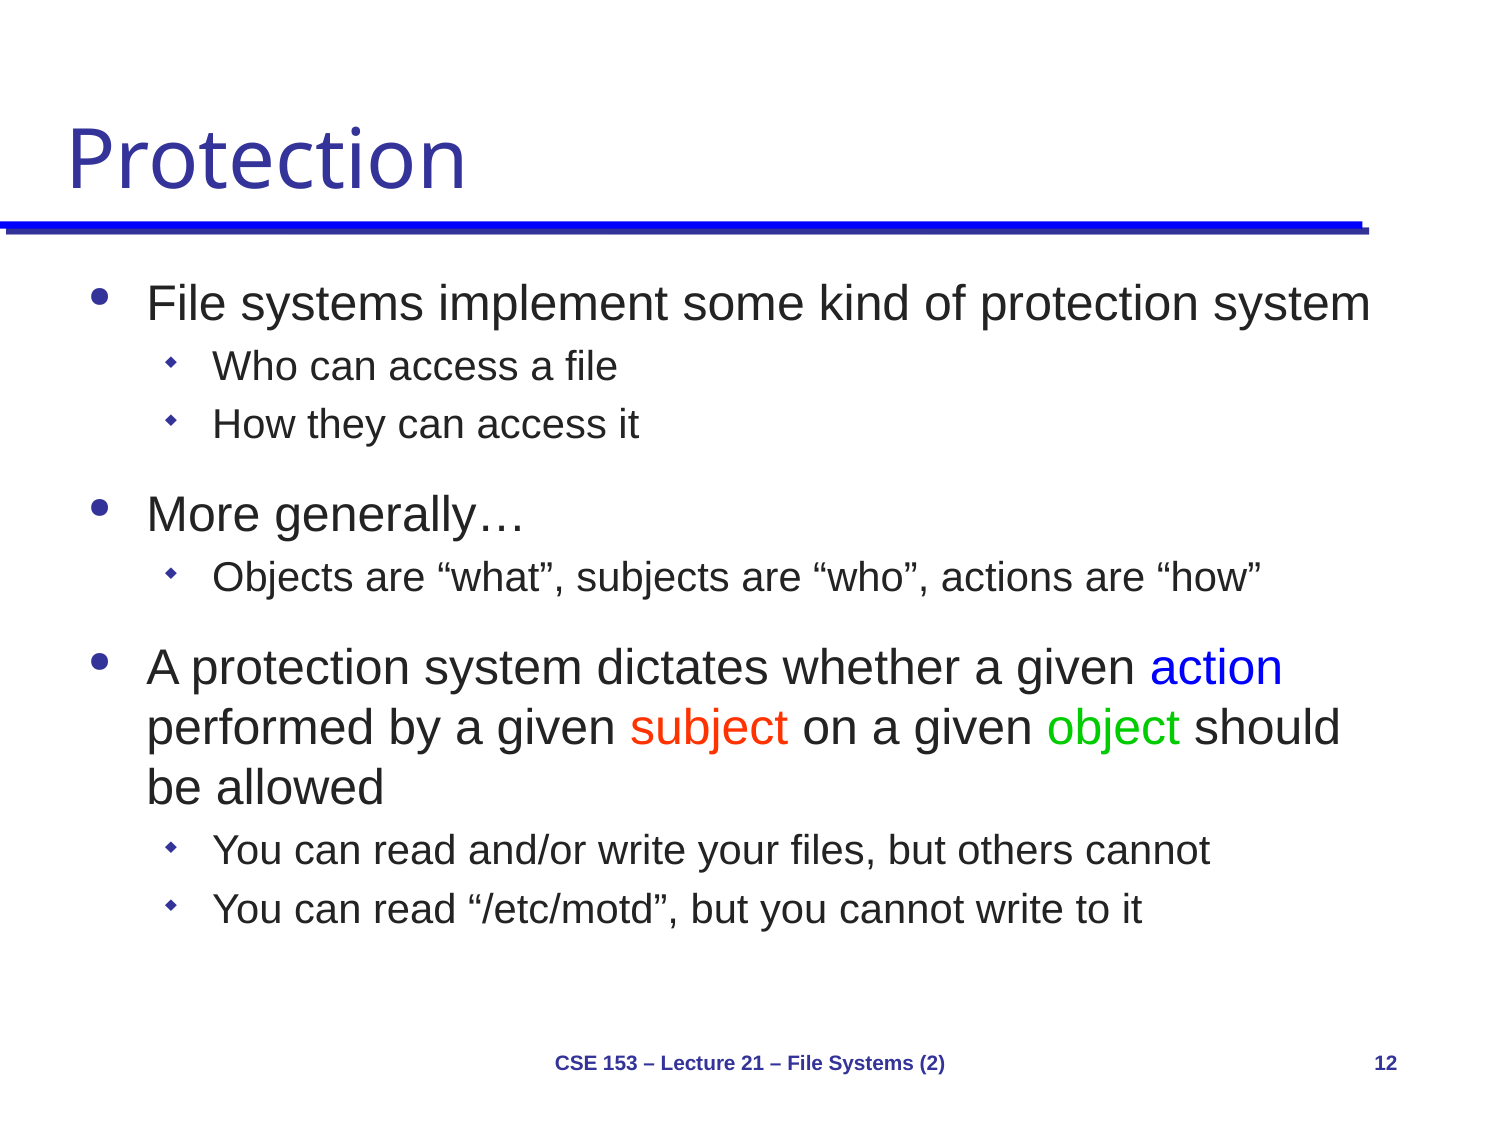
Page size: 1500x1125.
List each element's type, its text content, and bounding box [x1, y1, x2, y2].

title Protection [49, 24, 1451, 213]
footer CSE 153 – Lecture 21 – File Systems (2) [512, 1024, 988, 1101]
slide_number 12 [1312, 1024, 1413, 1101]
list File systems implement some kind of protection system Who can access a file How they can access it More generally… Objects are “what”, subjects are “who”, actions are “how” A protection system dictates whether a given action performed by a given subject on a given object should be allowed You can read and/or write your files, but others cannot You can read “/etc/motd”, but you cannot write to it [75, 262, 1413, 988]
